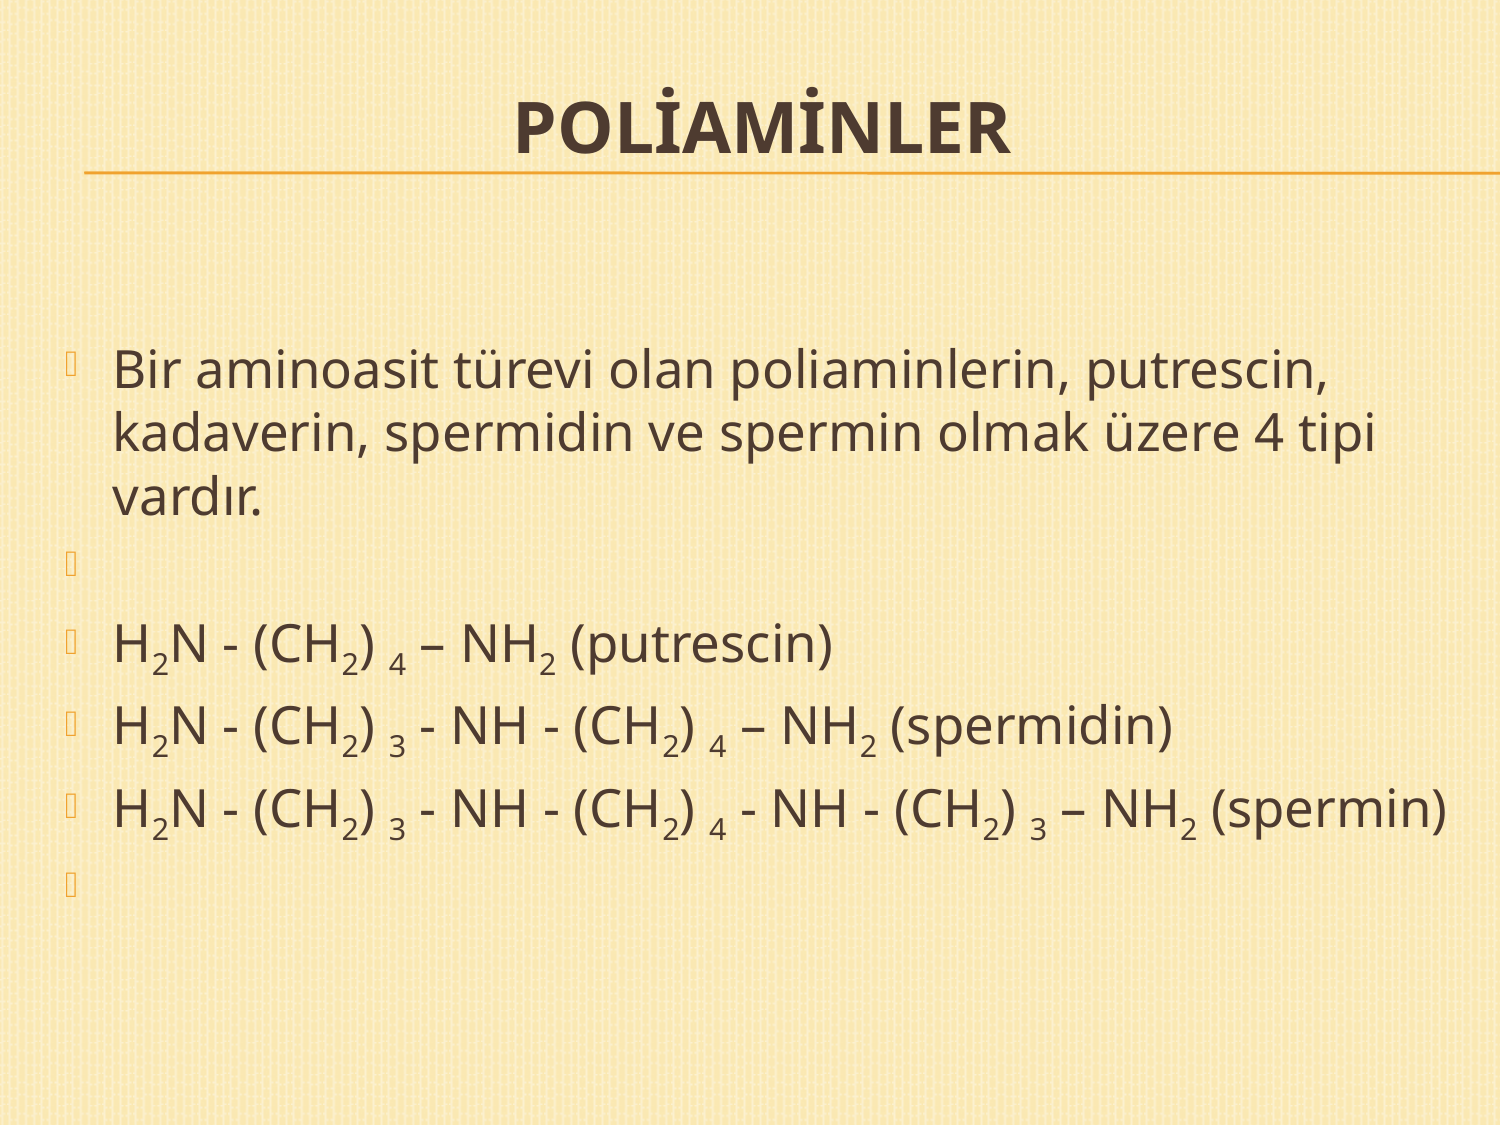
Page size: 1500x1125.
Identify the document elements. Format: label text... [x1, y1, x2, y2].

title POLİAMİNLER [50, 75, 1475, 176]
list Bir aminoasit türevi olan poliaminlerin, putrescin, kadaverin, spermidin ve spermin olmak üzere 4 tipi vardır. H2N - (CH2) 4 – NH2 (putrescin) H2N - (CH2) 3 - NH - (CH2) 4 – NH2 (spermidin) H2N - (CH2) 3 - NH - (CH2) 4 - NH - (CH2) 3 – NH2 (spermin) [50, 254, 1475, 998]
